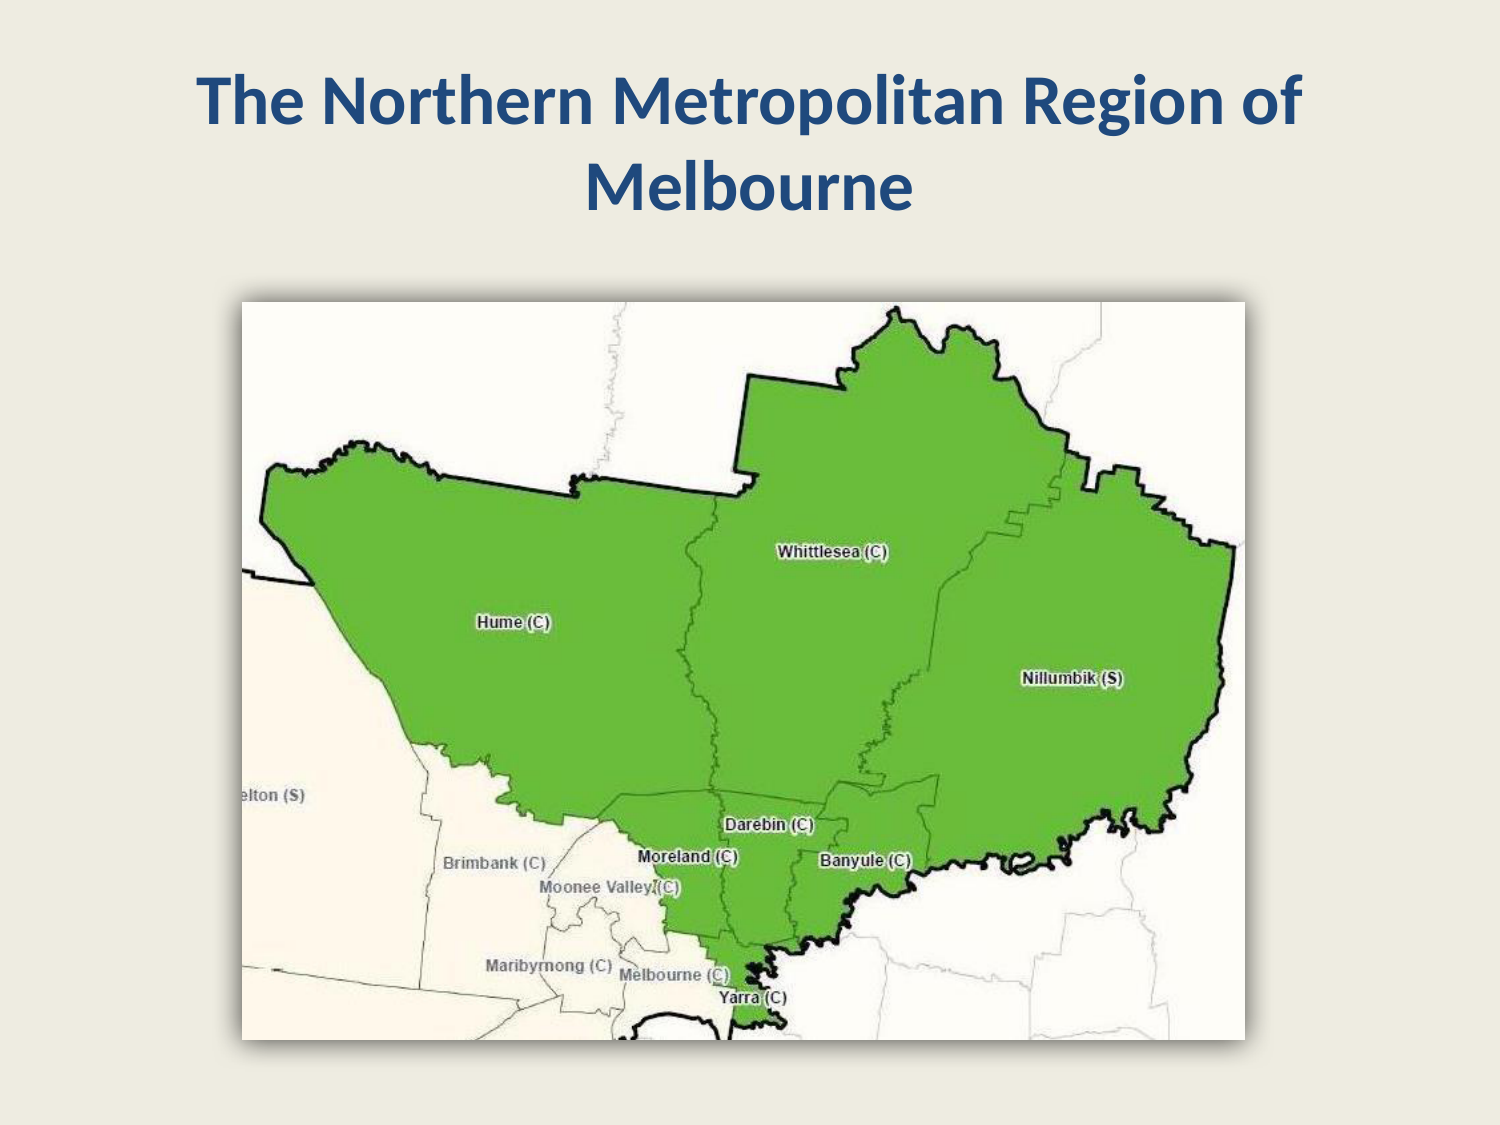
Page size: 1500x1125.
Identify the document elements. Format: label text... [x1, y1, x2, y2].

picture [241, 302, 1246, 1041]
title The Northern Metropolitan Region of Melbourne [75, 45, 1425, 233]
